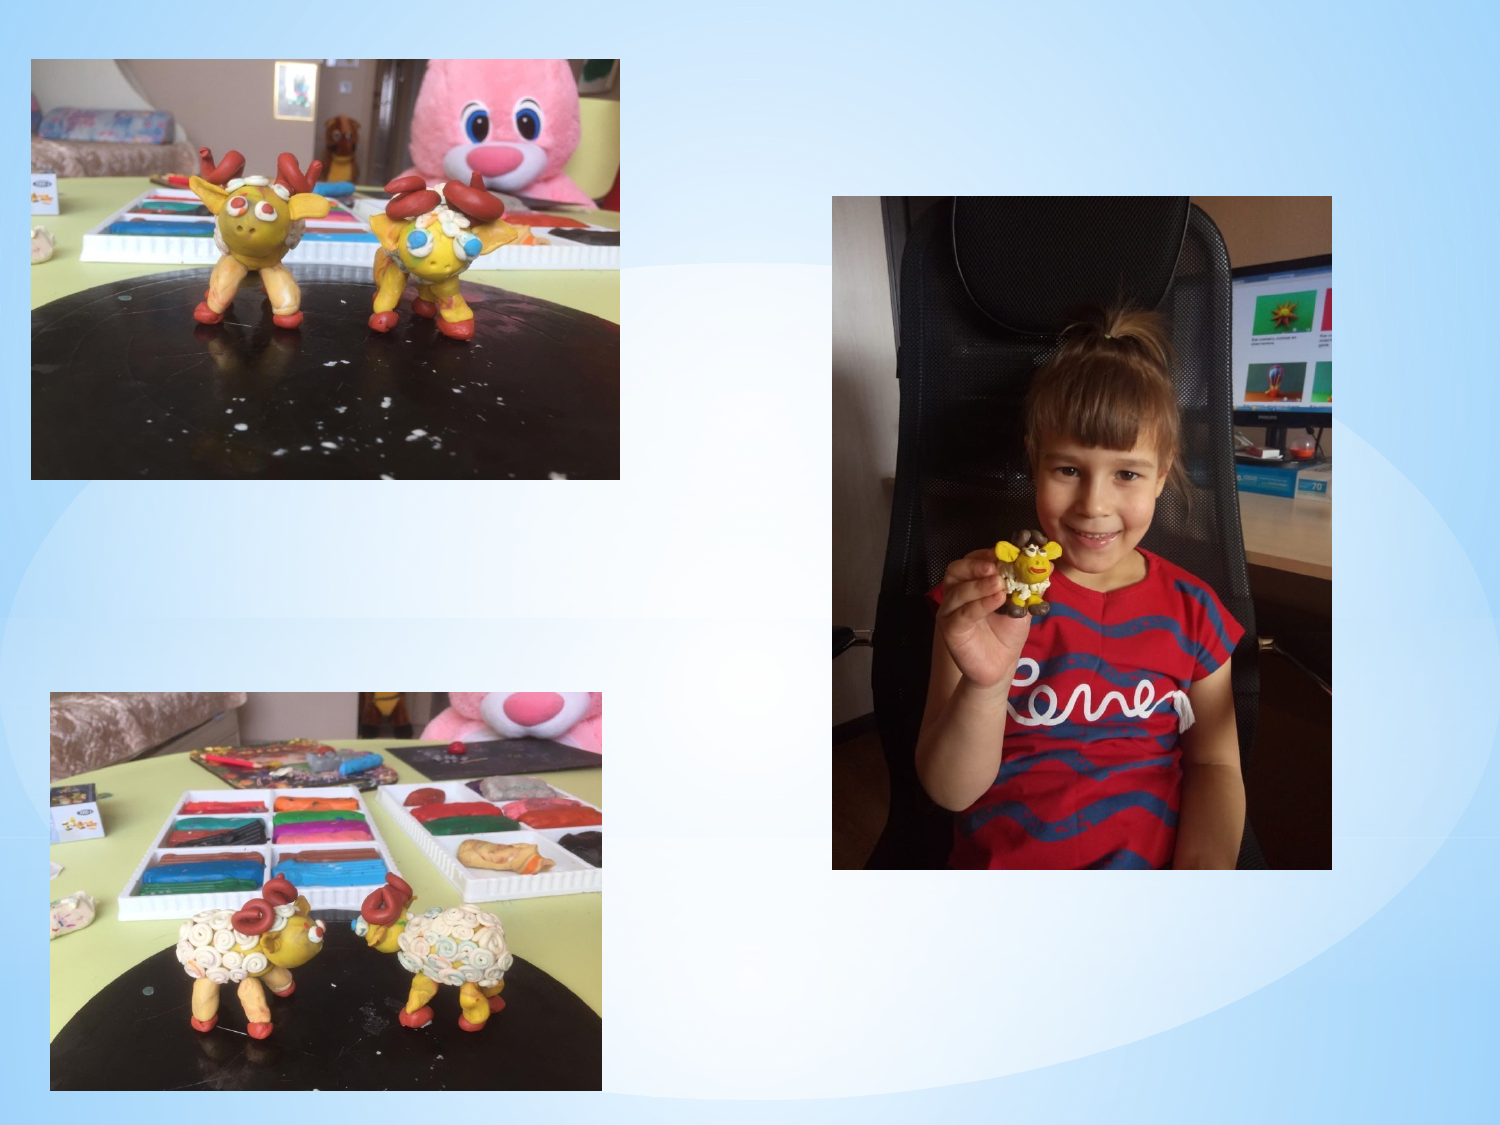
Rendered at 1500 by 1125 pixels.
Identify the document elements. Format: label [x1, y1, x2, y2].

picture [49, 692, 602, 1091]
picture [31, 59, 621, 480]
picture [832, 196, 1333, 871]
